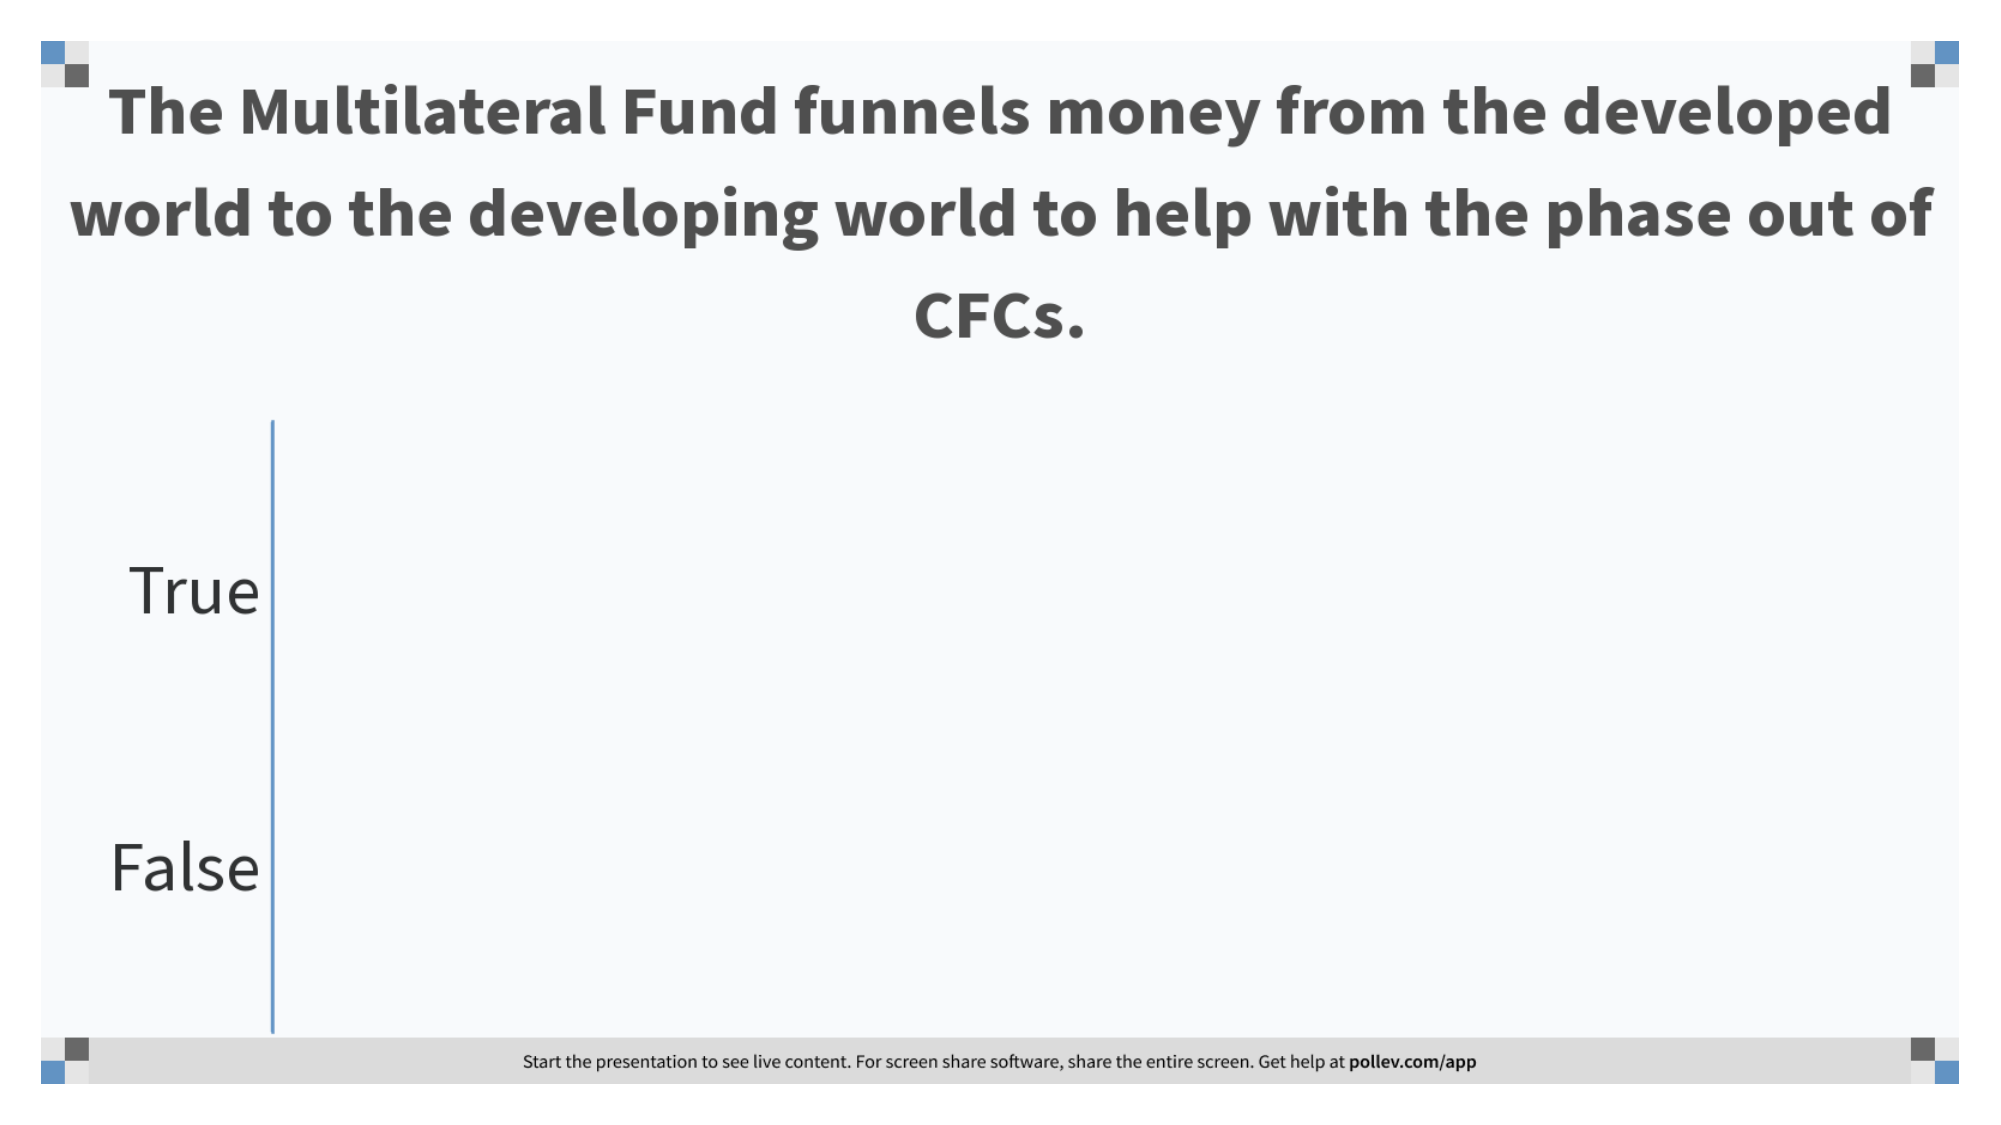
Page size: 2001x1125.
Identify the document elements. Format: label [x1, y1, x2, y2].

picture [41, 41, 1959, 1084]
